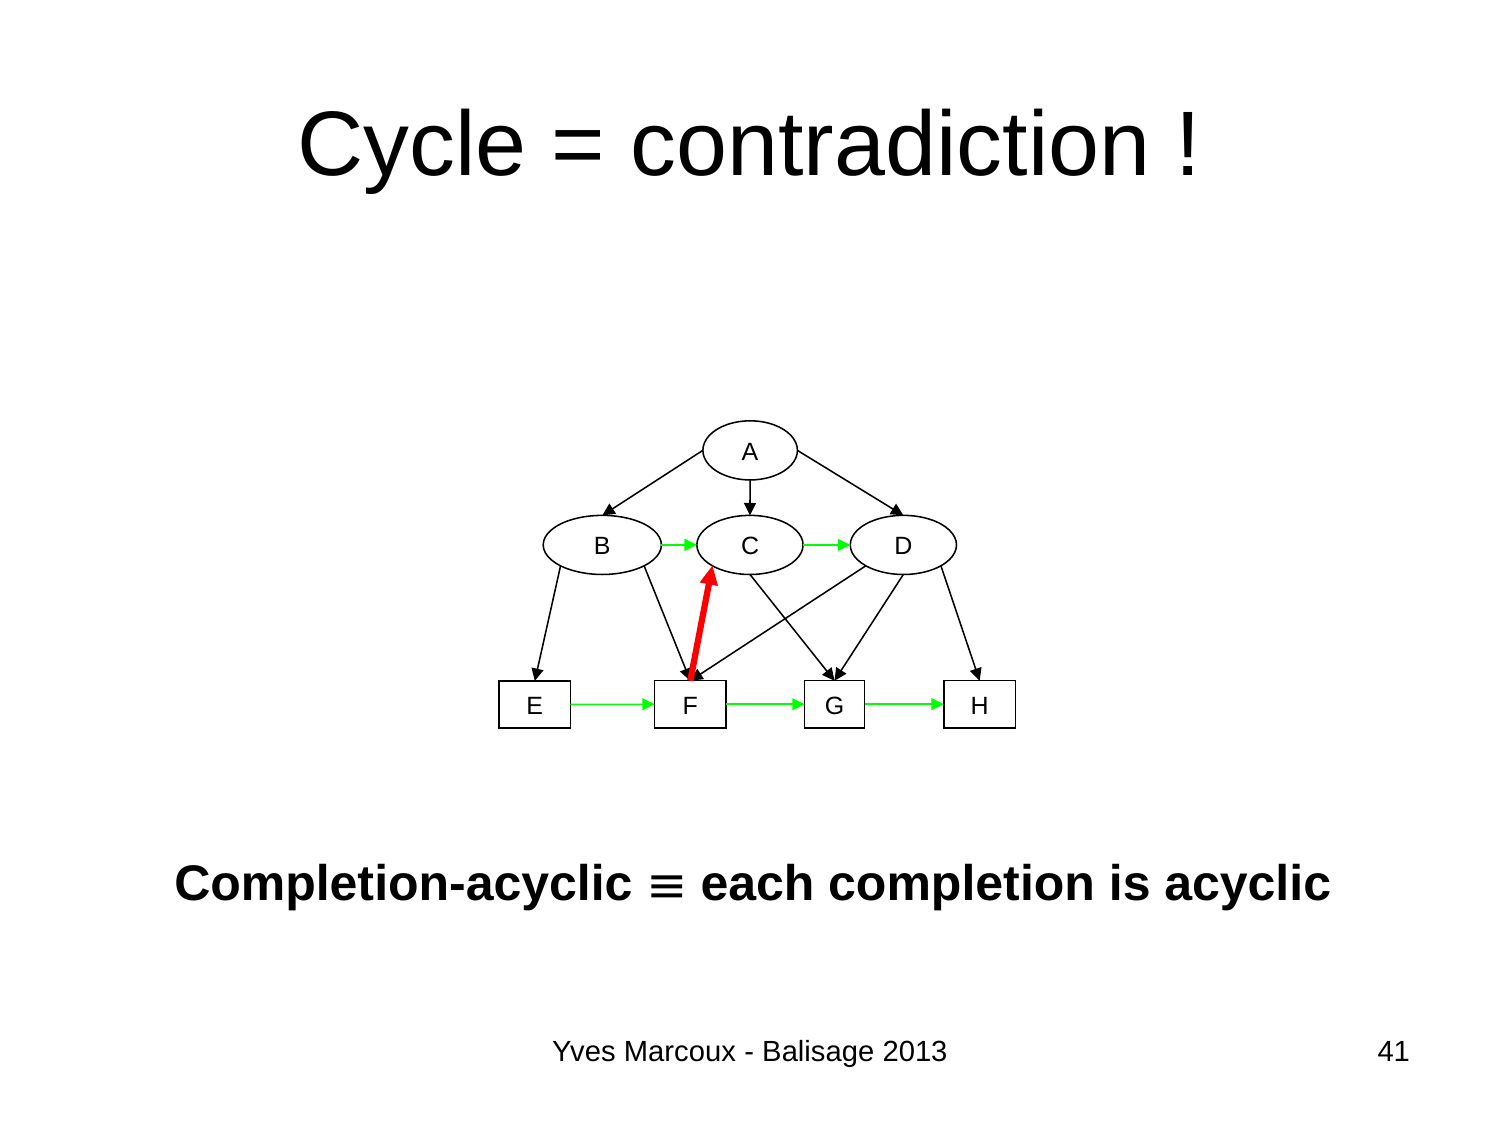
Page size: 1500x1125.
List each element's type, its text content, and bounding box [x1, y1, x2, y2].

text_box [834, 574, 904, 681]
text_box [713, 565, 867, 681]
text_box C [696, 515, 803, 564]
title Cycle = contradiction ! [75, 45, 1425, 233]
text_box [690, 565, 713, 681]
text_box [644, 565, 687, 681]
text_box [940, 565, 980, 681]
slide_number 41 [1074, 1024, 1425, 1103]
text_box D [850, 515, 957, 575]
text_box A [703, 420, 798, 480]
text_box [602, 450, 704, 516]
text_box B [543, 515, 662, 575]
text_box F [654, 689, 726, 728]
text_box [797, 450, 904, 516]
footer Yves Marcoux - Balisage 2013 [350, 1024, 1074, 1103]
text_box Completion-acyclic  each completion is acyclic [159, 843, 1347, 919]
text_box G [804, 689, 865, 728]
text_box H [943, 680, 1016, 728]
text_box E [499, 680, 571, 728]
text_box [534, 565, 561, 682]
